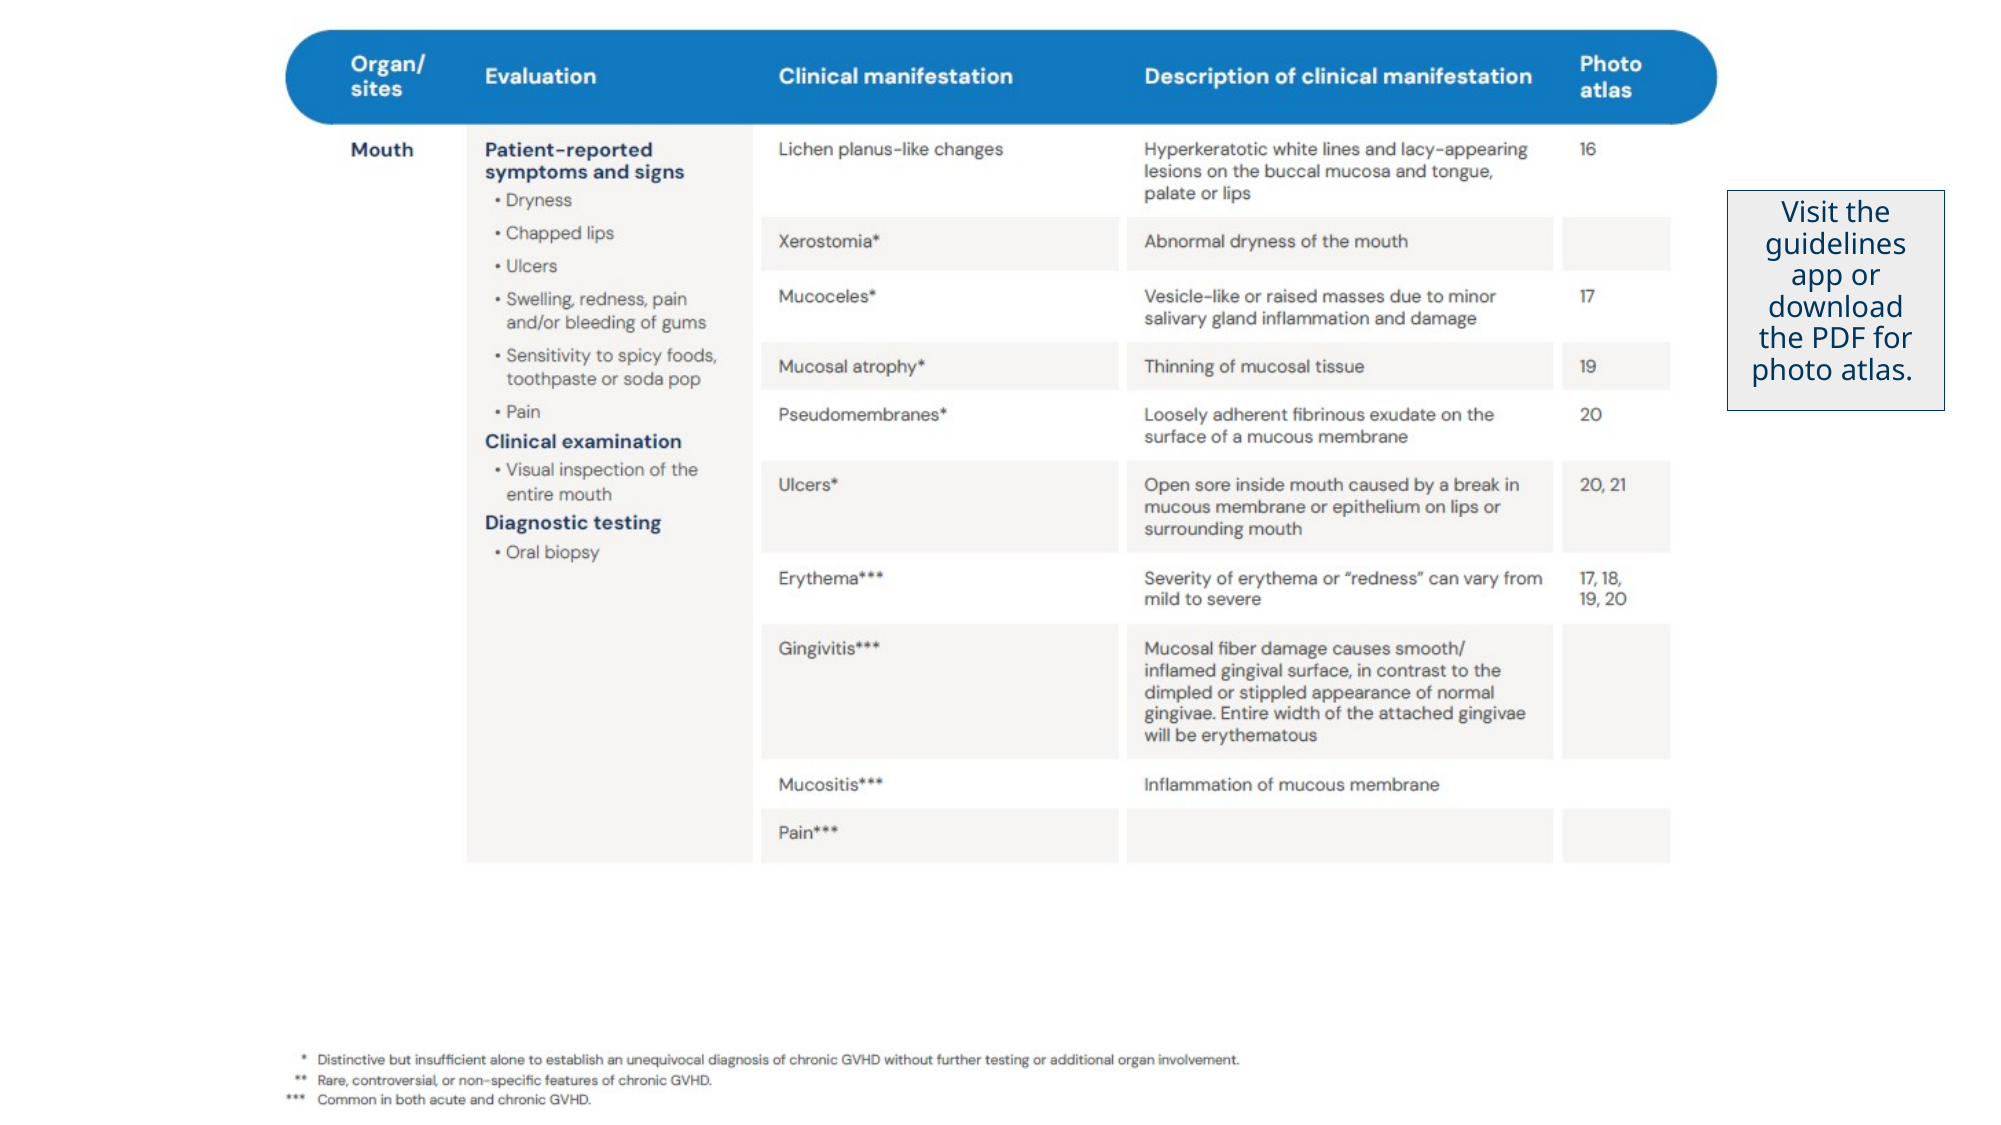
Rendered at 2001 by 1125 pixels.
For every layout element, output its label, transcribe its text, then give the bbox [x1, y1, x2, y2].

text_box Visit the guidelines app or download the PDF for photo atlas. [1728, 190, 1945, 411]
picture [272, 15, 1728, 1110]
